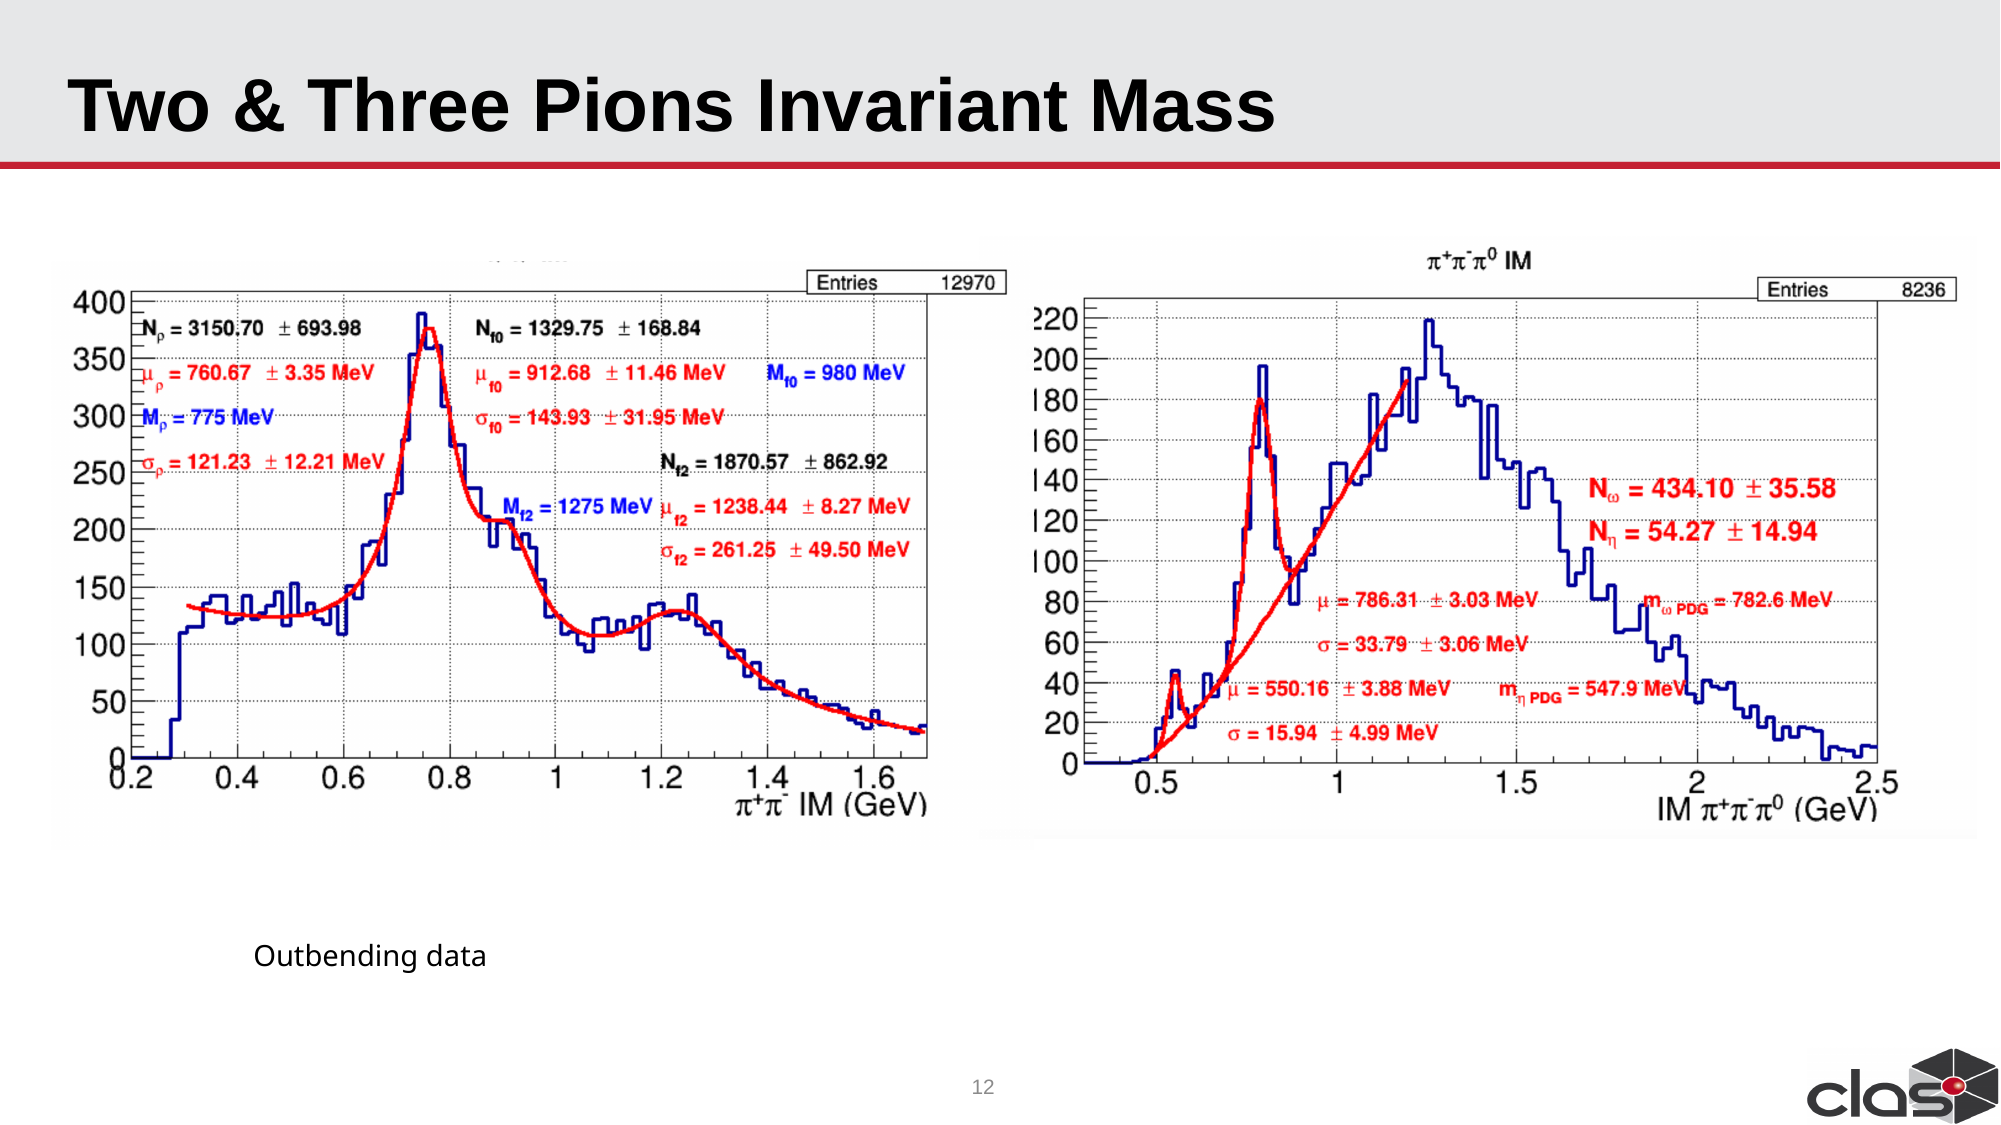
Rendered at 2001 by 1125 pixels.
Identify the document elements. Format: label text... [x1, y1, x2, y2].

text_box Outbending data [238, 930, 503, 980]
slide_number 12 [924, 1060, 1042, 1111]
picture [1807, 1047, 2000, 1125]
title Two & Three Pions Invariant Mass [67, 67, 1919, 147]
picture [51, 261, 1034, 850]
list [979, 236, 1977, 839]
